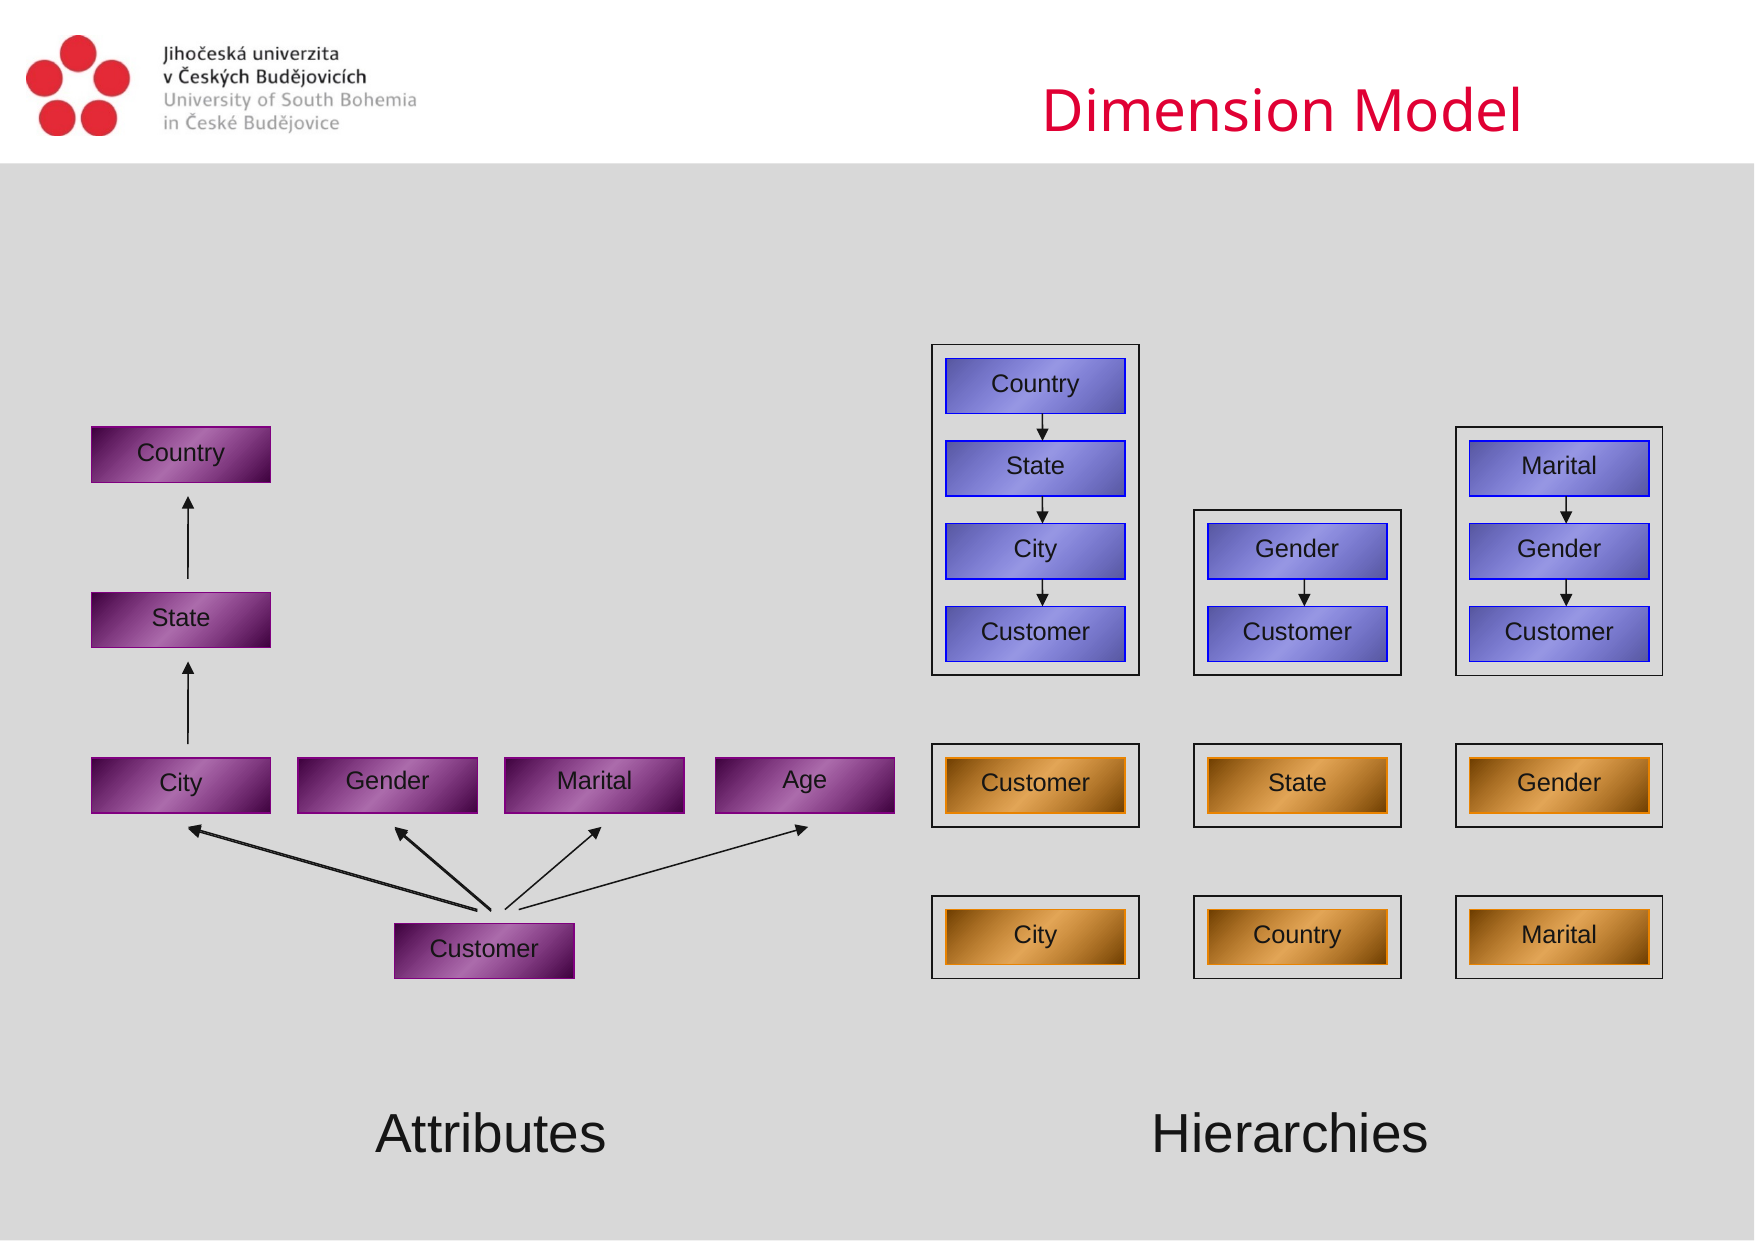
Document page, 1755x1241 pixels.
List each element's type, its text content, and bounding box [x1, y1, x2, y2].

text_box [91, 592, 271, 648]
picture [26, 35, 417, 136]
text_box [394, 828, 492, 912]
text_box State [105, 592, 257, 640]
text_box City [105, 758, 257, 806]
text_box [1560, 578, 1573, 607]
text_box [1455, 895, 1663, 979]
text_box [504, 826, 602, 910]
text_box [504, 757, 685, 814]
text_box [91, 427, 271, 483]
text_box [1455, 744, 1663, 827]
text_box Hierarchies [1111, 1089, 1470, 1172]
text_box [932, 344, 1139, 676]
text_box [1036, 496, 1049, 524]
text_box [1194, 895, 1401, 979]
text_box [1560, 496, 1573, 524]
text_box [518, 824, 809, 910]
text_box [932, 895, 1139, 979]
text_box Country [105, 427, 257, 475]
text_box [181, 496, 195, 579]
text_box [91, 757, 271, 814]
text_box [932, 744, 1139, 827]
text_box [394, 923, 574, 979]
text_box Gender [312, 755, 464, 803]
text_box [1036, 578, 1049, 607]
text_box Customer [408, 923, 561, 971]
text_box [298, 757, 478, 814]
text_box Attributes [311, 1089, 671, 1172]
text_box [187, 826, 478, 912]
text_box [715, 757, 895, 813]
text_box [1194, 509, 1401, 676]
text_box [1298, 578, 1311, 607]
text_box [1036, 413, 1049, 441]
text_box [1194, 744, 1401, 827]
text_box Marital [518, 755, 671, 803]
text_box [181, 661, 195, 745]
text_box [1455, 427, 1663, 676]
title Dimension Model [50, 39, 1539, 176]
text_box Age [729, 755, 881, 803]
